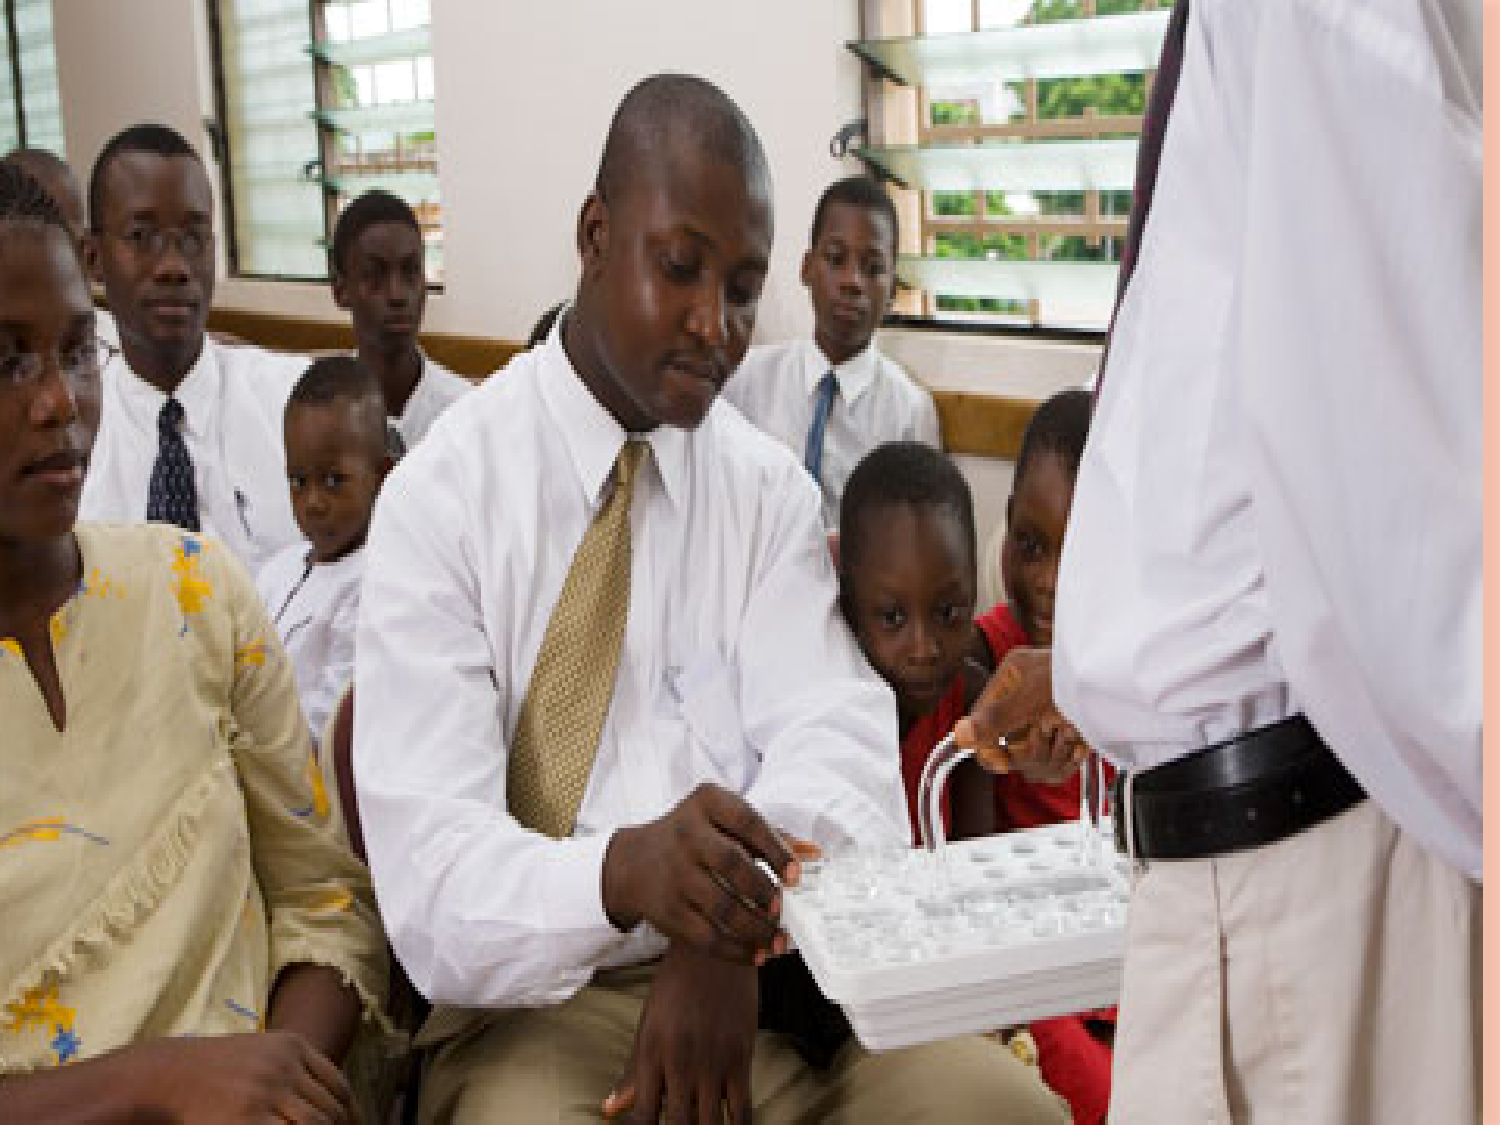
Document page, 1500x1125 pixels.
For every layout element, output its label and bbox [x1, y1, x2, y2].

list [0, 0, 1483, 1125]
